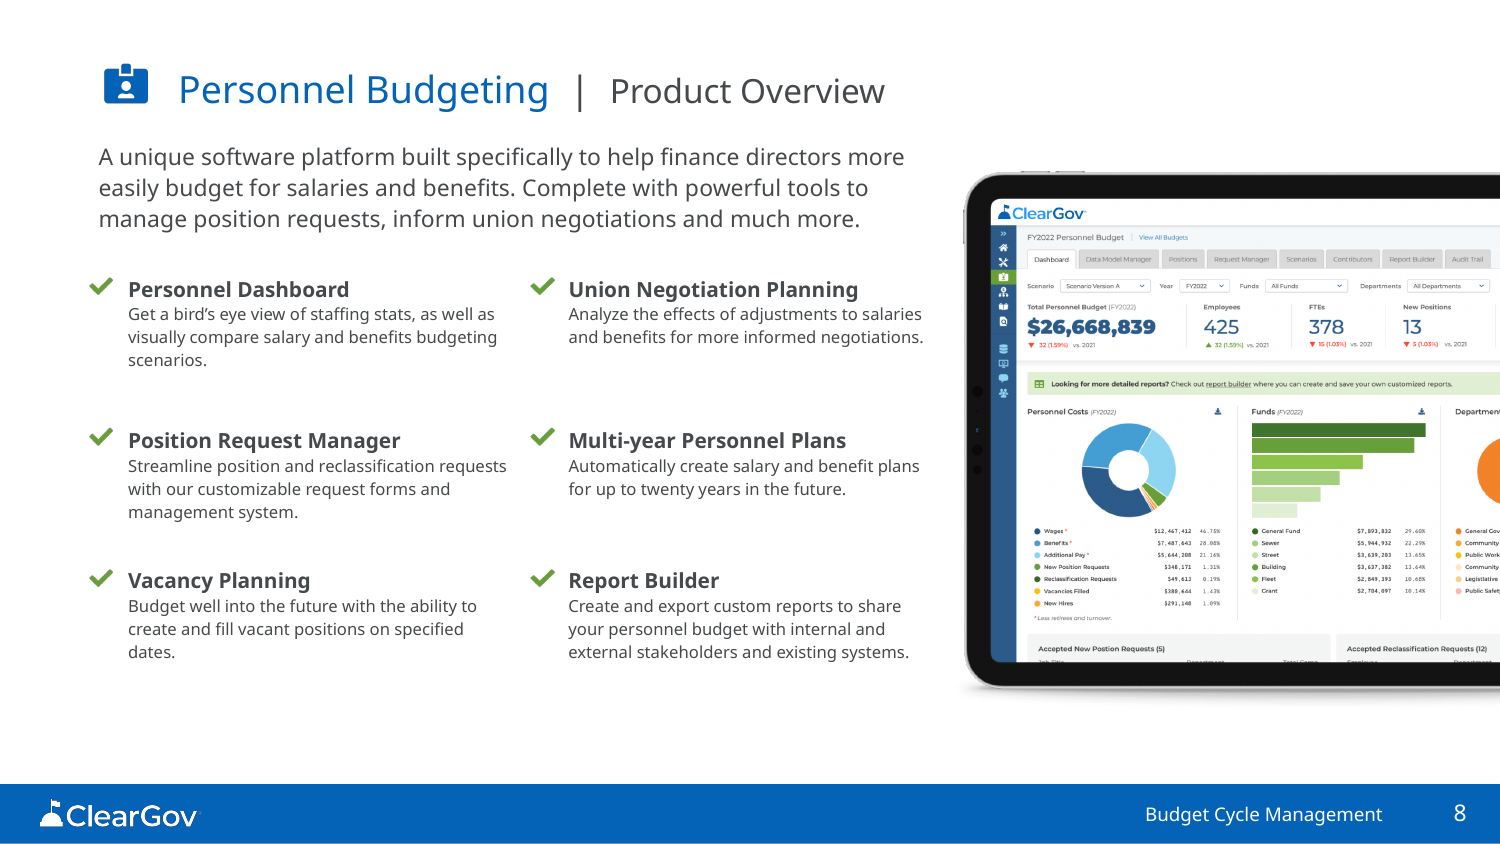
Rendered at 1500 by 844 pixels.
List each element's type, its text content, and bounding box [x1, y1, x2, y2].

picture [87, 271, 116, 300]
text_box Union Negotiation Planning Analyze the effects of adjustments to salaries and benefits for more informed negotiations. [557, 261, 929, 380]
title Personnel Budgeting | Product Overview [166, 54, 1437, 123]
text_box Position Request Manager Streamline position and reclassification requests with our customizable request forms and management system. [116, 412, 528, 531]
picture [528, 271, 557, 300]
picture [87, 564, 116, 593]
text_box Report Builder Create and export custom reports to share your personnel budget with internal and external stakeholders and existing systems. [557, 553, 929, 699]
text_box Personnel Dashboard Get a bird’s eye view of staffing stats, as well as visually compare salary and benefits budgeting scenarios. [116, 261, 528, 399]
slide_number 8 [1387, 794, 1478, 834]
picture [99, 58, 152, 111]
picture [934, 143, 1500, 718]
text_box Multi-year Personnel Plans Automatically create salary and benefit plans for up to twenty years in the future. [557, 412, 929, 542]
picture [40, 799, 202, 827]
picture [528, 422, 557, 451]
text_box Vacancy Planning Budget well into the future with the ability to create and fill vacant positions on specified dates. [116, 552, 528, 691]
title A unique software platform built specifically to help finance directors more easily budget for salaries and benefits. Complete with powerful tools to manage position requests, inform union negotiations and much more. [87, 126, 925, 251]
picture [87, 422, 116, 451]
picture [528, 564, 557, 593]
